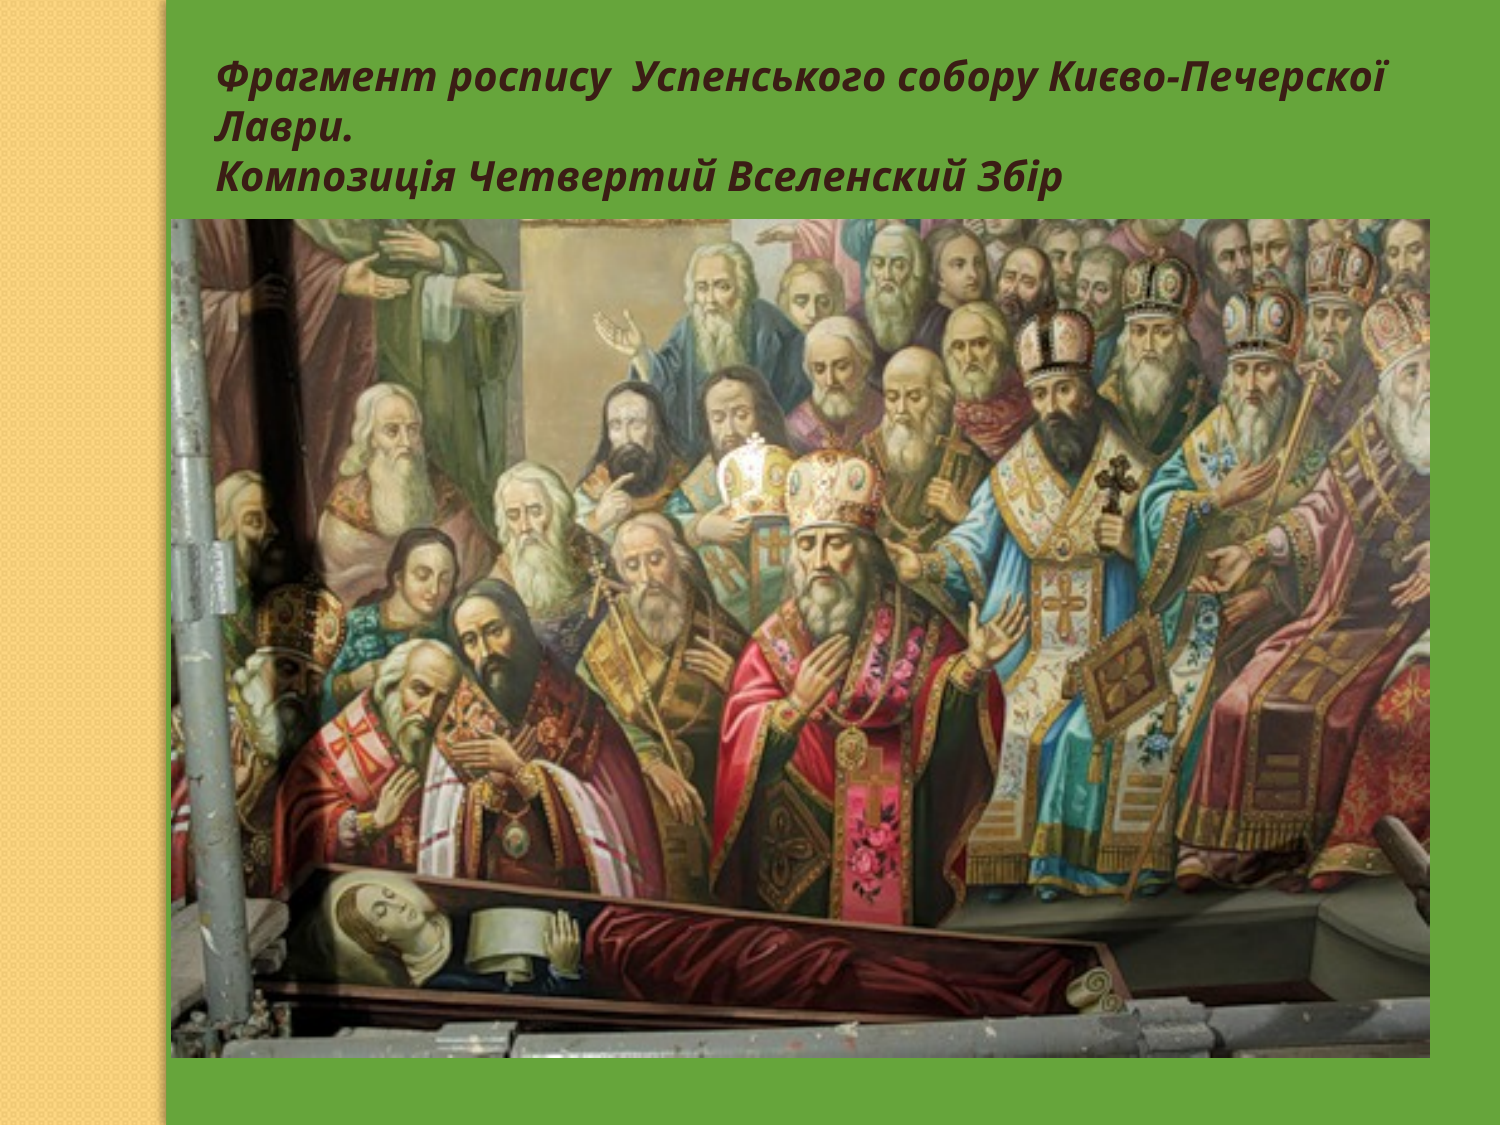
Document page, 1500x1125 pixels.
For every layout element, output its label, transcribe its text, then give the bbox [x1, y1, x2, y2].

text_box Фрагмент роспису Успенського собору Києво-Печерскої Лаври. Композиція Четвертий Вселенский Збір [200, 42, 1500, 208]
picture [170, 219, 1430, 1059]
